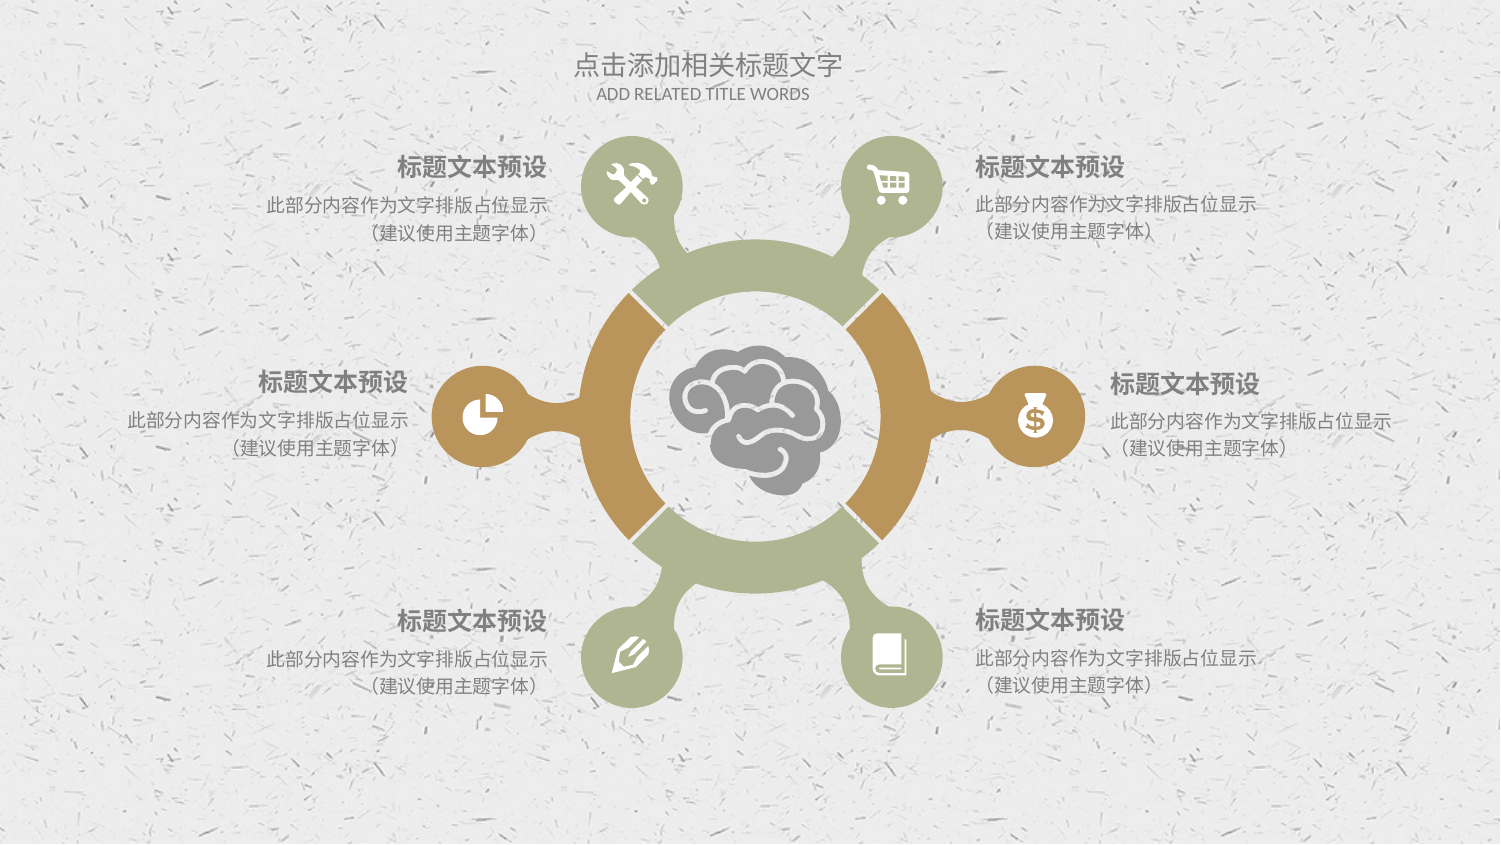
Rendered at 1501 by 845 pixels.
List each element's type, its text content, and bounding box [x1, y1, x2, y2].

text_box 此部分内容作为文字排版占位显示 （建议使用主题字体） [1095, 398, 1422, 455]
text_box 标题文本预设 [1086, 143, 1287, 178]
text_box 标题文本预设 [217, 597, 431, 632]
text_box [431, 130, 1086, 714]
text_box 标题文本预设 [1086, 597, 1287, 632]
text_box 此部分内容作为文字排版占位显示 （建议使用主题字体） [217, 635, 431, 693]
text_box 此部分内容作为文字排版占位显示 （建议使用主题字体） [78, 397, 424, 455]
text_box 此部分内容作为文字排版占位显示 （建议使用主题字体） [1086, 634, 1287, 692]
picture [0, 0, 1500, 844]
text_box 标题文本预设 [217, 144, 431, 179]
text_box 此部分内容作为文字排版占位显示 （建议使用主题字体） [217, 182, 431, 240]
text_box 标题文本预设 [78, 359, 424, 394]
text_box 标题文本预设 [1095, 360, 1422, 395]
text_box 此部分内容作为文字排版占位显示 （建议使用主题字体） [1086, 181, 1287, 238]
